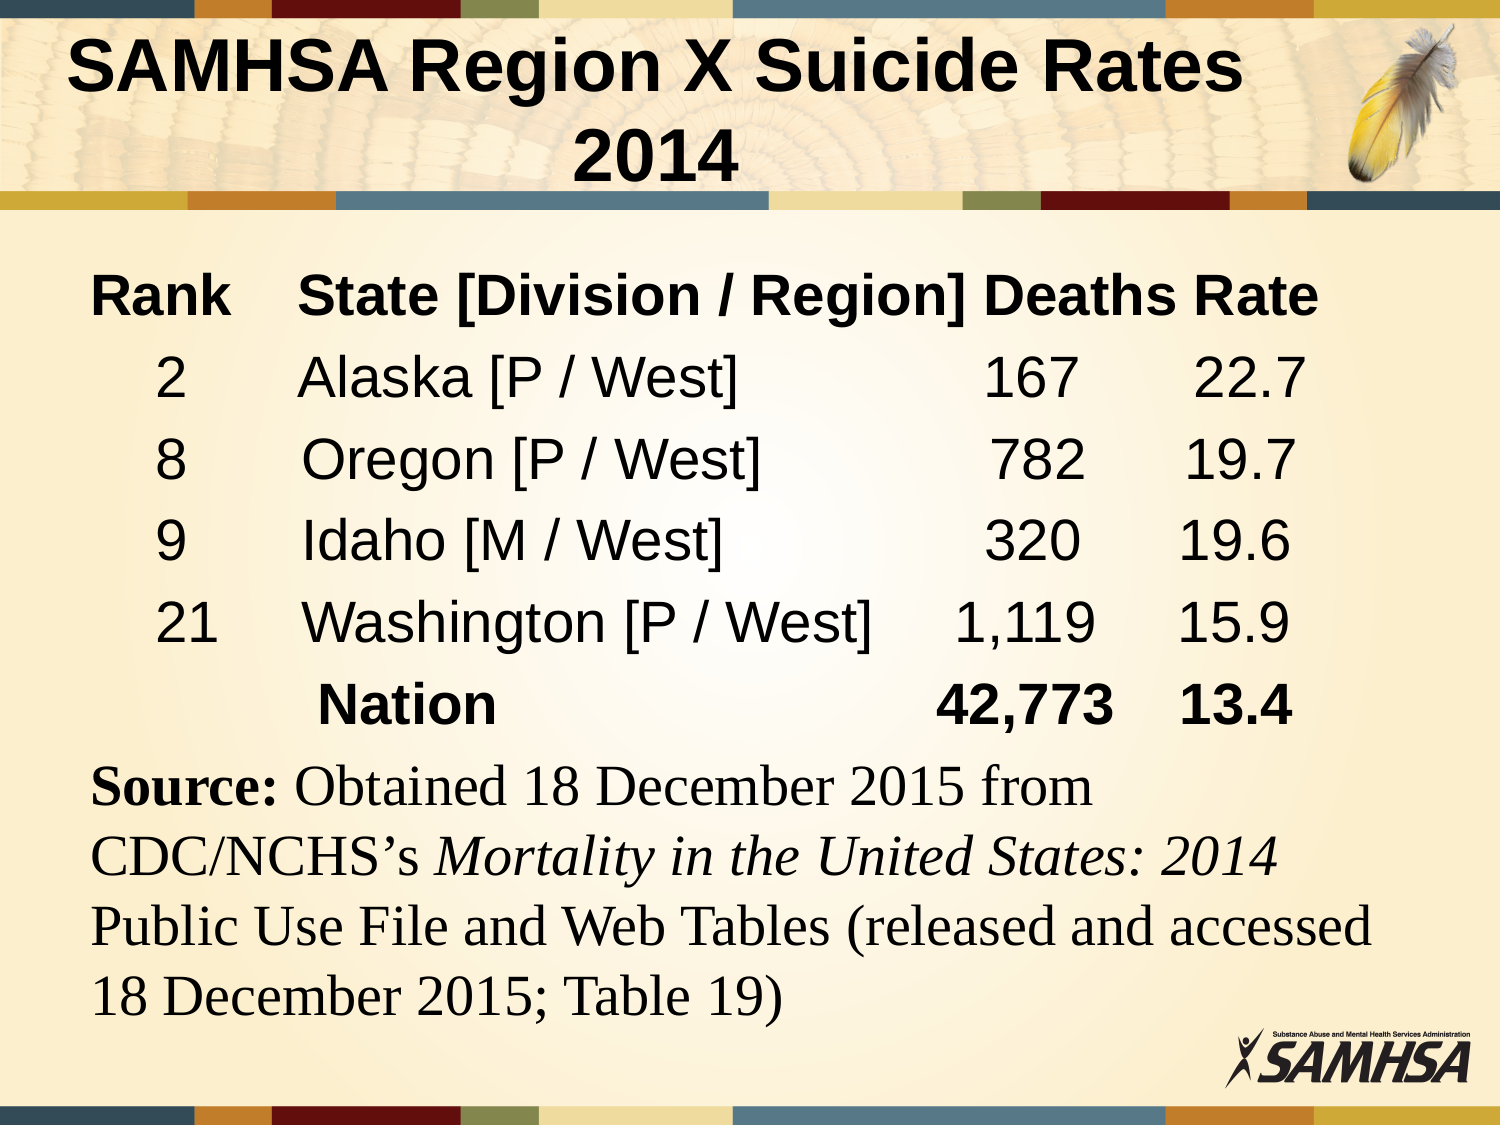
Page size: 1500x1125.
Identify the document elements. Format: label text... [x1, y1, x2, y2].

picture [0, 0, 1500, 1125]
list Rank State [Division / Region] Deaths Rate 2 Alaska [P / West] 167 22.7 8 Oregon [P / West] 782 19.7 9 Idaho [M / West] 320 19.6 21 Washington [P / West] 1,119 15.9 Nation 42,773 13.4 Source: Obtained 18 December 2015 from CDC/NCHS’s Mortality in the United States: 2014 Public Use File and Web Tables (released and accessed 18 December 2015; Table 19) [74, 249, 1426, 981]
title SAMHSA Region X Suicide Rates 2014 [0, 24, 1313, 188]
